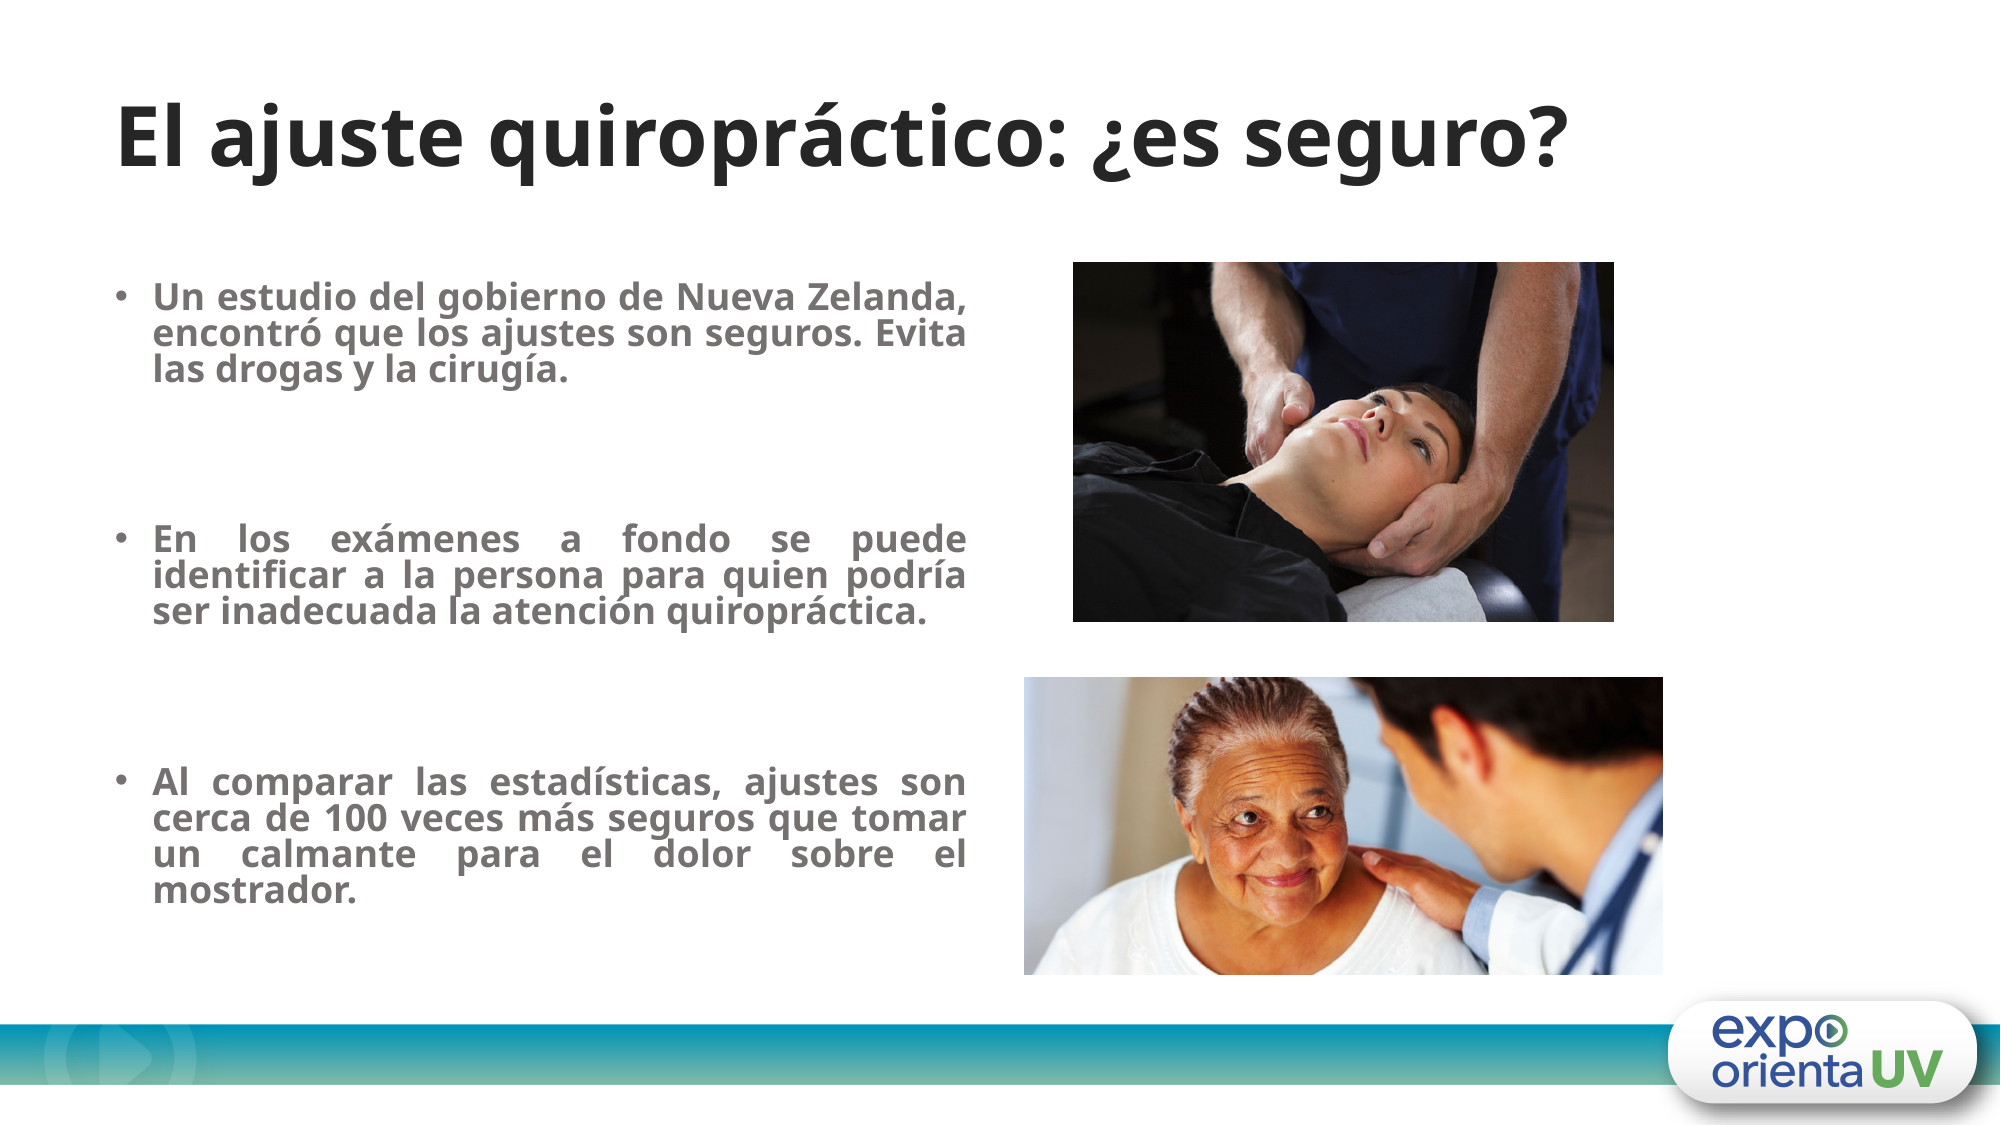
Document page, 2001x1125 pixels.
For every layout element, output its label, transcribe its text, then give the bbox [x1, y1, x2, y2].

title El ajuste quiropráctico: ¿es seguro? [99, 45, 1900, 233]
list Un estudio del gobierno de Nueva Zelanda, encontró que los ajustes son seguros. Evita las drogas y la cirugía. En los exámenes a fondo se puede identificar a la persona para quien podría ser inadecuada la atención quiropráctica. Al comparar las estadísticas, ajustes son cerca de 100 veces más seguros que tomar un calmante para el dolor sobre el mostrador. [99, 274, 984, 987]
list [1073, 262, 1614, 622]
picture [0, 11, 2000, 1125]
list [1024, 677, 1663, 975]
